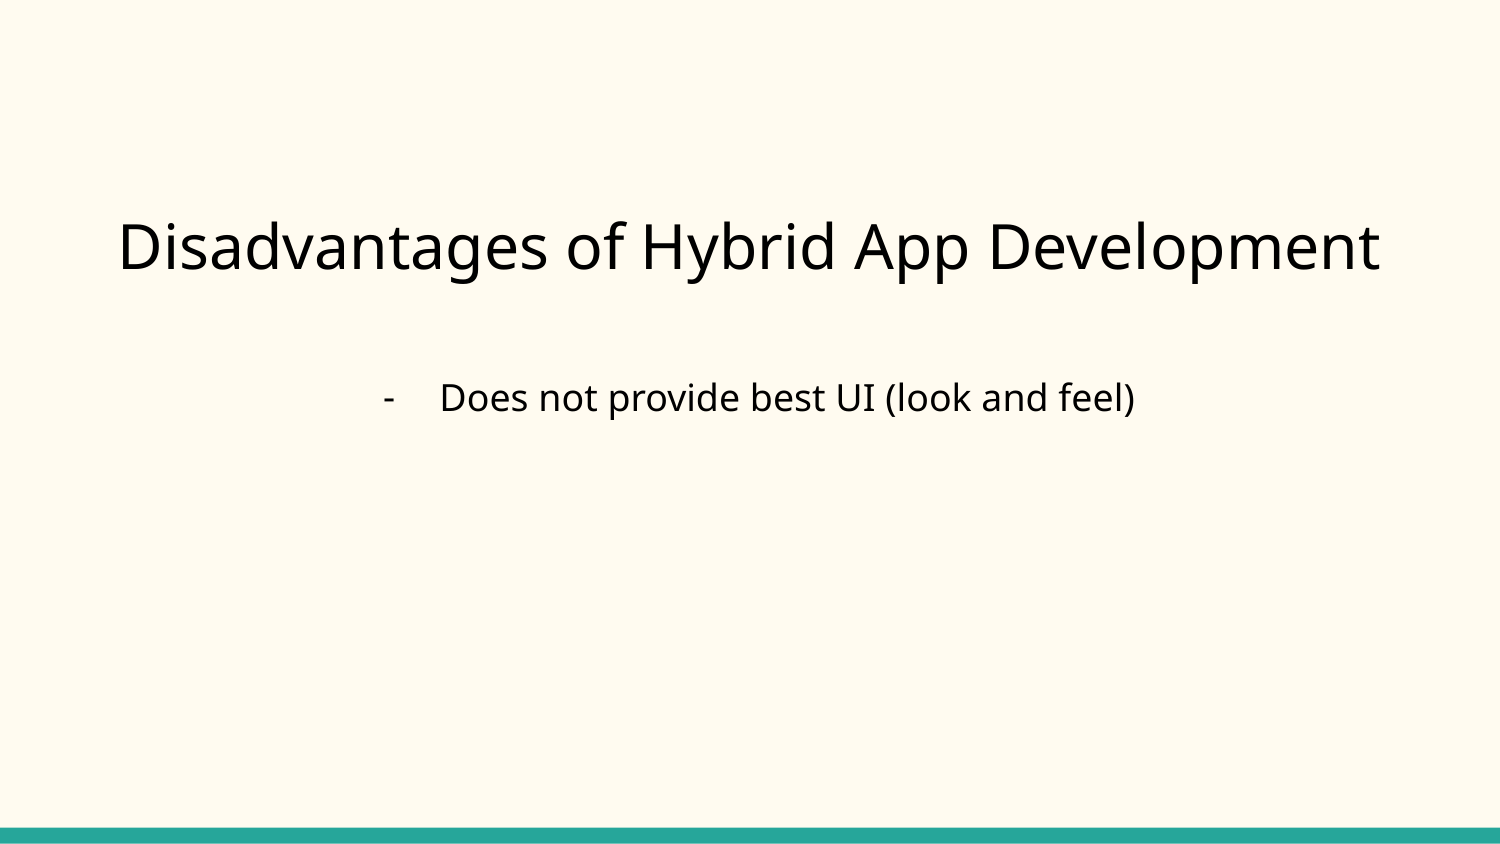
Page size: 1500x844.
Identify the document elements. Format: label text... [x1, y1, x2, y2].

list Disadvantages of Hybrid App Development Does not provide best UI (look and feel) [51, 192, 1449, 750]
